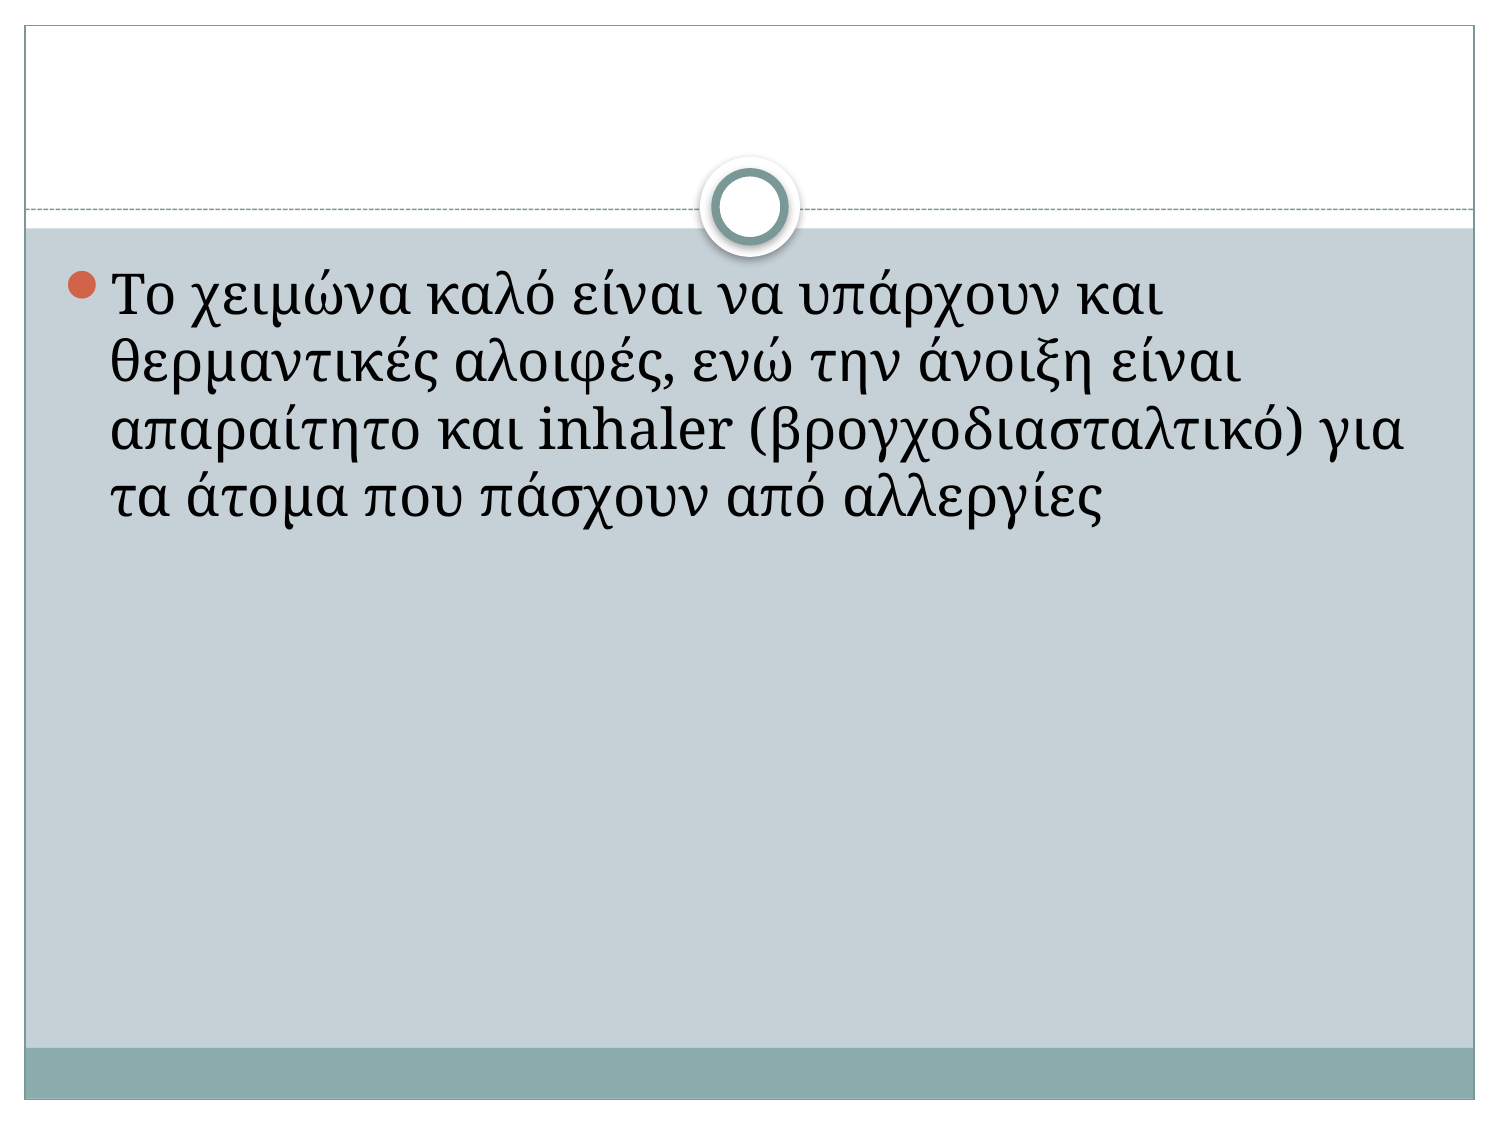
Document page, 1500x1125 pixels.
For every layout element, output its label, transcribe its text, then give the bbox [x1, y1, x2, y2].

list Το χειμώνα καλό είναι να υπάρχουν και θερμαντικές αλοιφές, ενώ την άνοιξη είναι απαραίτητο και inhaler (βρογχοδιασταλτικό) για τα άτομα που πάσχουν από αλλεργίες [49, 250, 1445, 1001]
